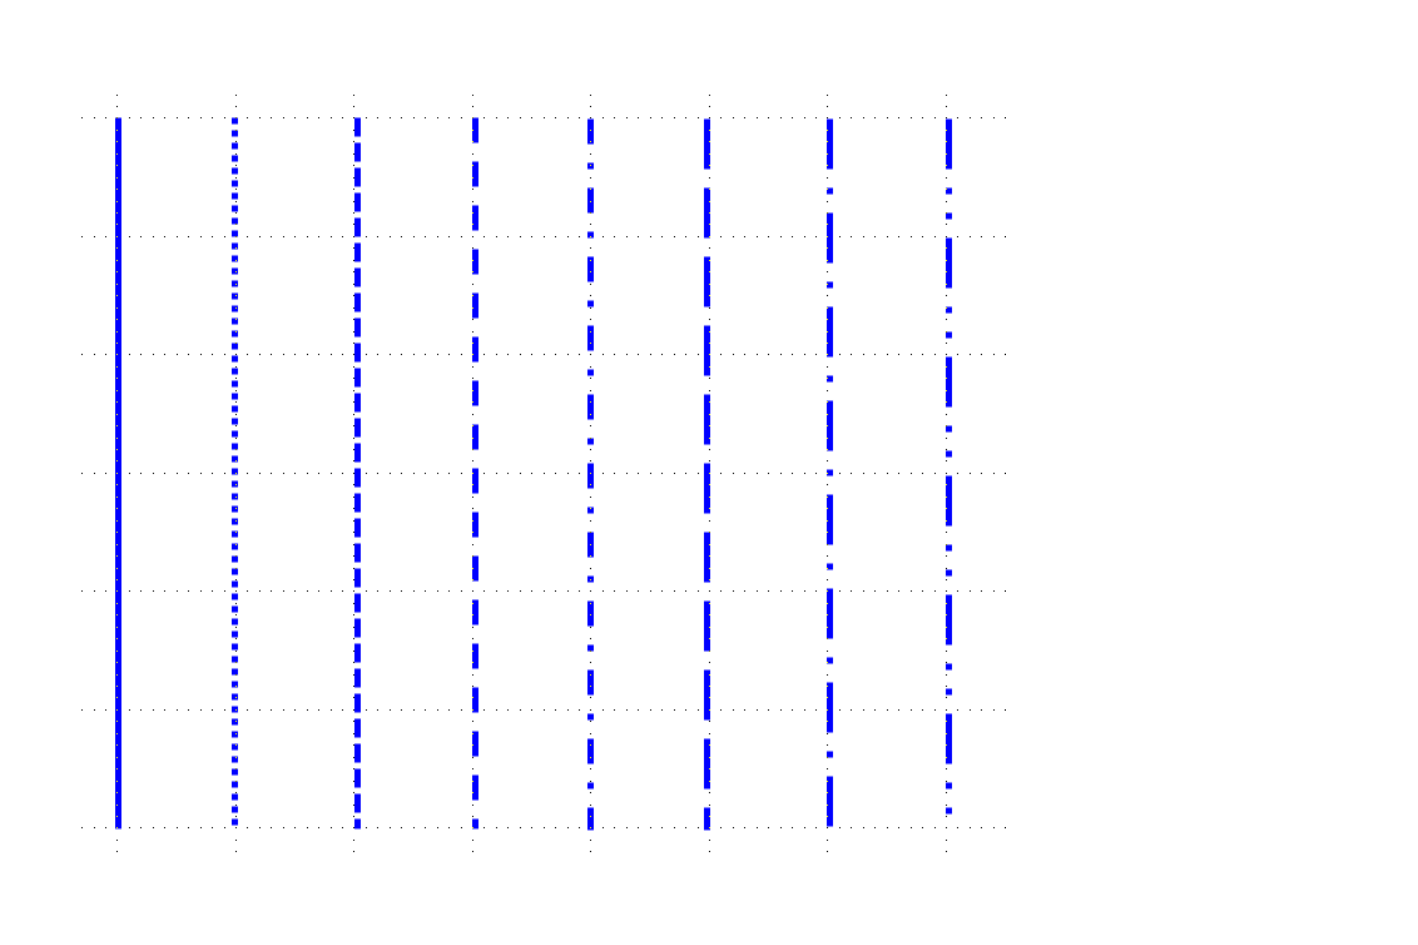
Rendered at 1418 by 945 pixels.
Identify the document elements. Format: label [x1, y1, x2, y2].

picture [79, 91, 1006, 861]
